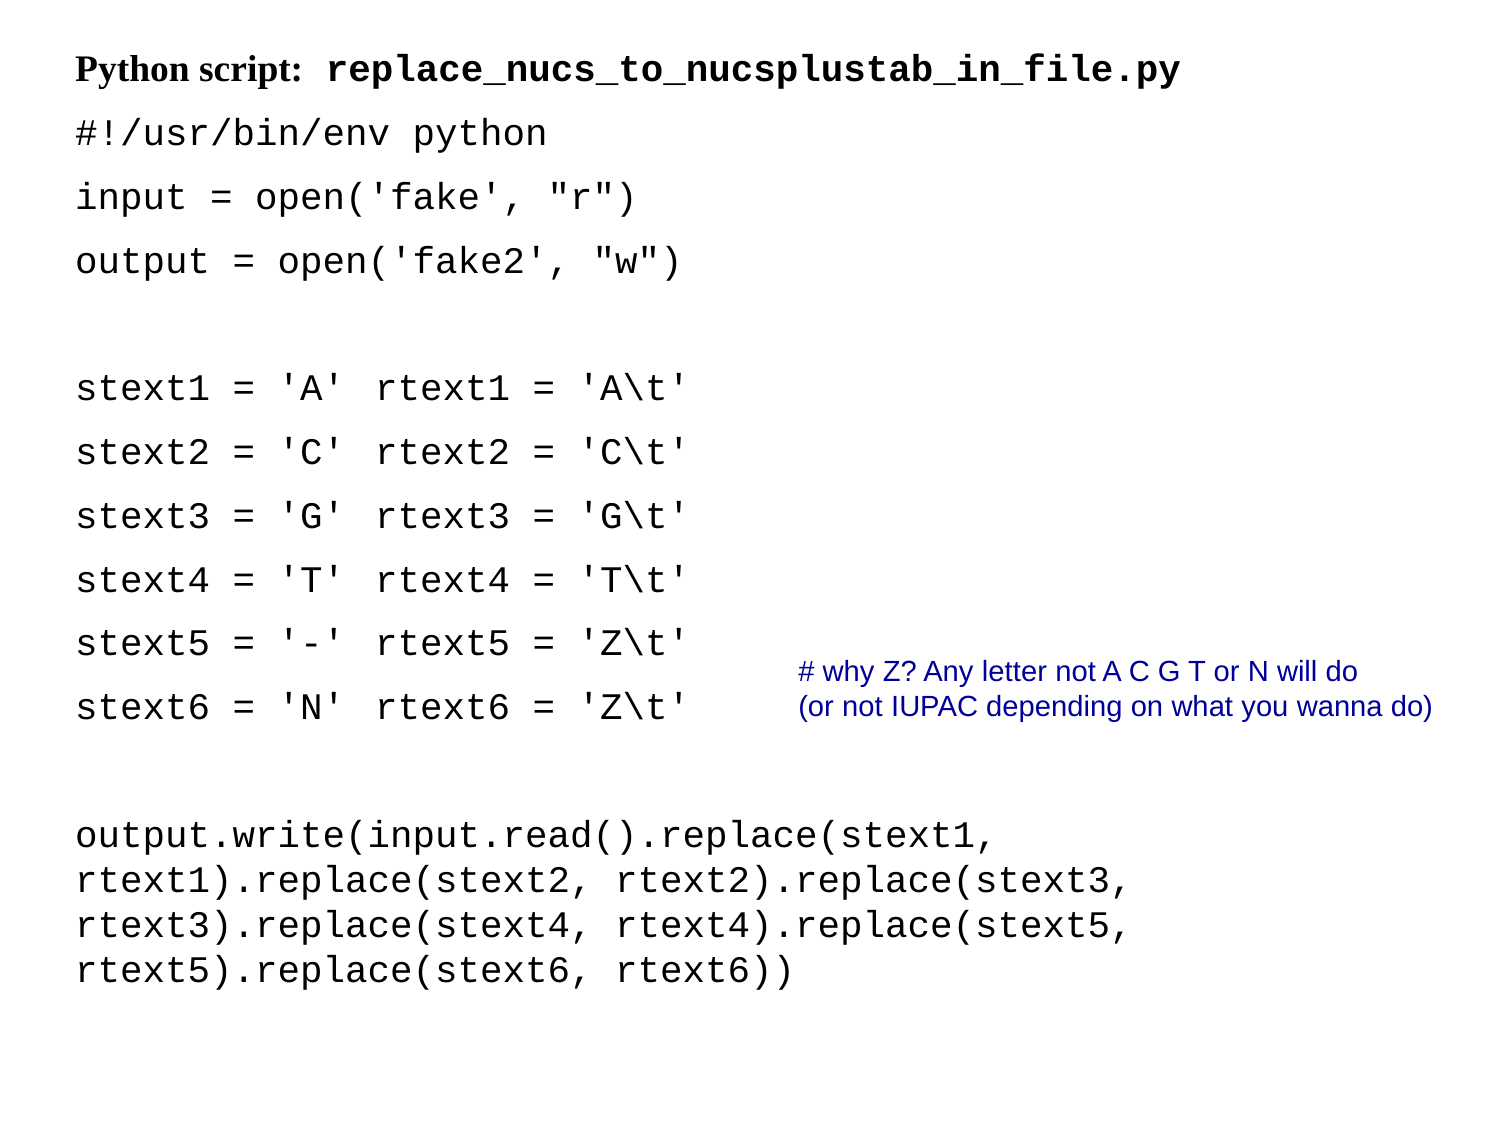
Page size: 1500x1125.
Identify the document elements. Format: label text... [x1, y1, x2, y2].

text_box Python script: replace_nucs_to_nucsplustab_in_file.py #!/usr/bin/env python input = open('fake', "r") output = open('fake2', "w") stext1 = 'A' rtext1 = 'A\t' stext2 = 'C' rtext2 = 'C\t' stext3 = 'G' rtext3 = 'G\t' stext4 = 'T' rtext4 = 'T\t' stext5 = '-' rtext5 = 'Z\t' stext6 = 'N' rtext6 = 'Z\t' output.write(input.read().replace(stext1, rtext1).replace(stext2, rtext2).replace(stext3, rtext3).replace(stext4, rtext4).replace(stext5, rtext5).replace(stext6, rtext6)) [60, 36, 1452, 997]
text_box # why Z? Any letter not A C G T or N will do (or not IUPAC depending on what you wanna do) [783, 644, 1458, 730]
